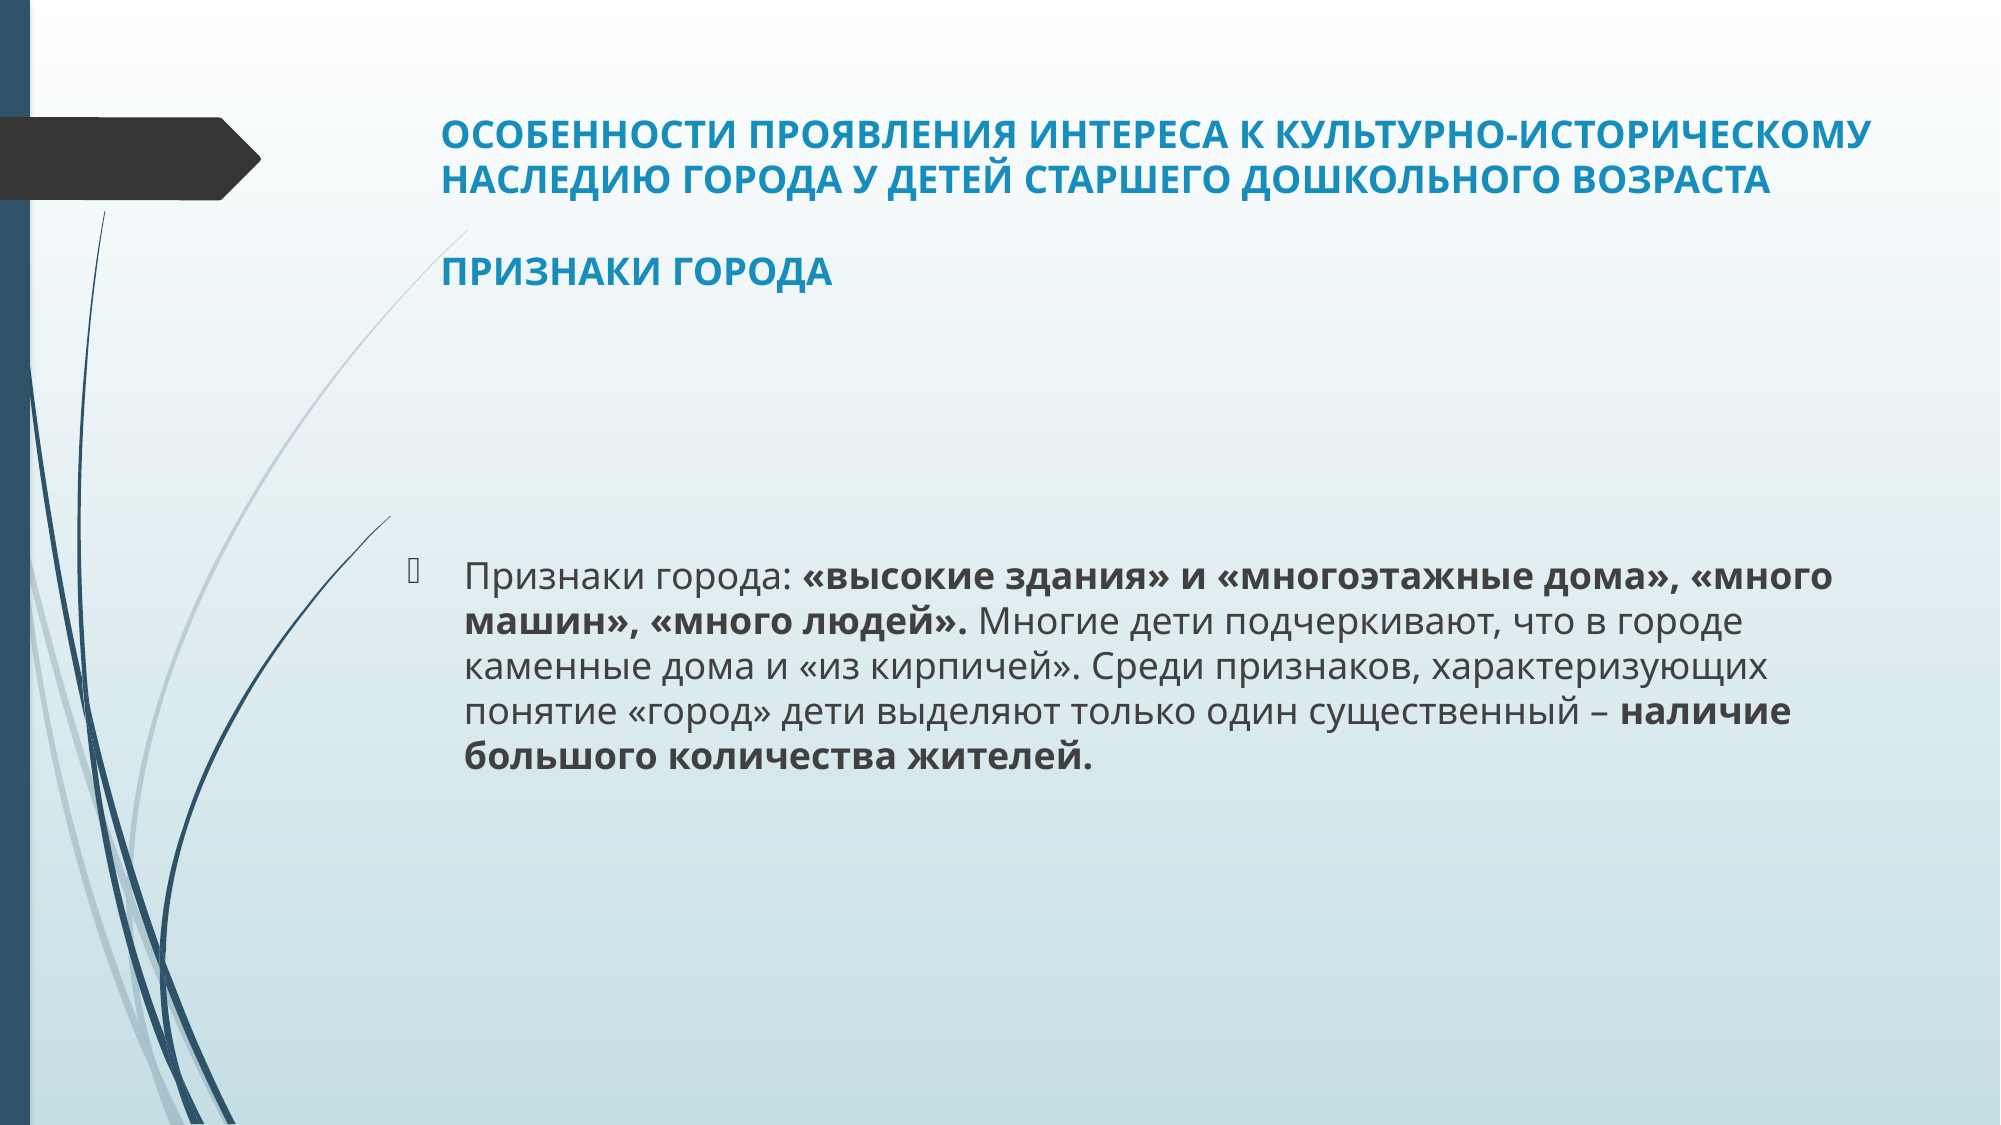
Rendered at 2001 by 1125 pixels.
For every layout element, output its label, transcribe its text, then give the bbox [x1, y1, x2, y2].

list Признаки города: «высокие здания» и «многоэтажные дома», «много машин», «много людей». Многие дети подчеркивают, что в городе каменные дома и «из кирпичей». Среди признаков, характеризующих понятие «город» дети выделяют только один существенный – наличие большого количества жителей. [392, 544, 1856, 1125]
title Особенности проявления интереса к культурно-историческому наследию города у детей старшего дошкольного возраста Признаки города [425, 102, 1888, 313]
